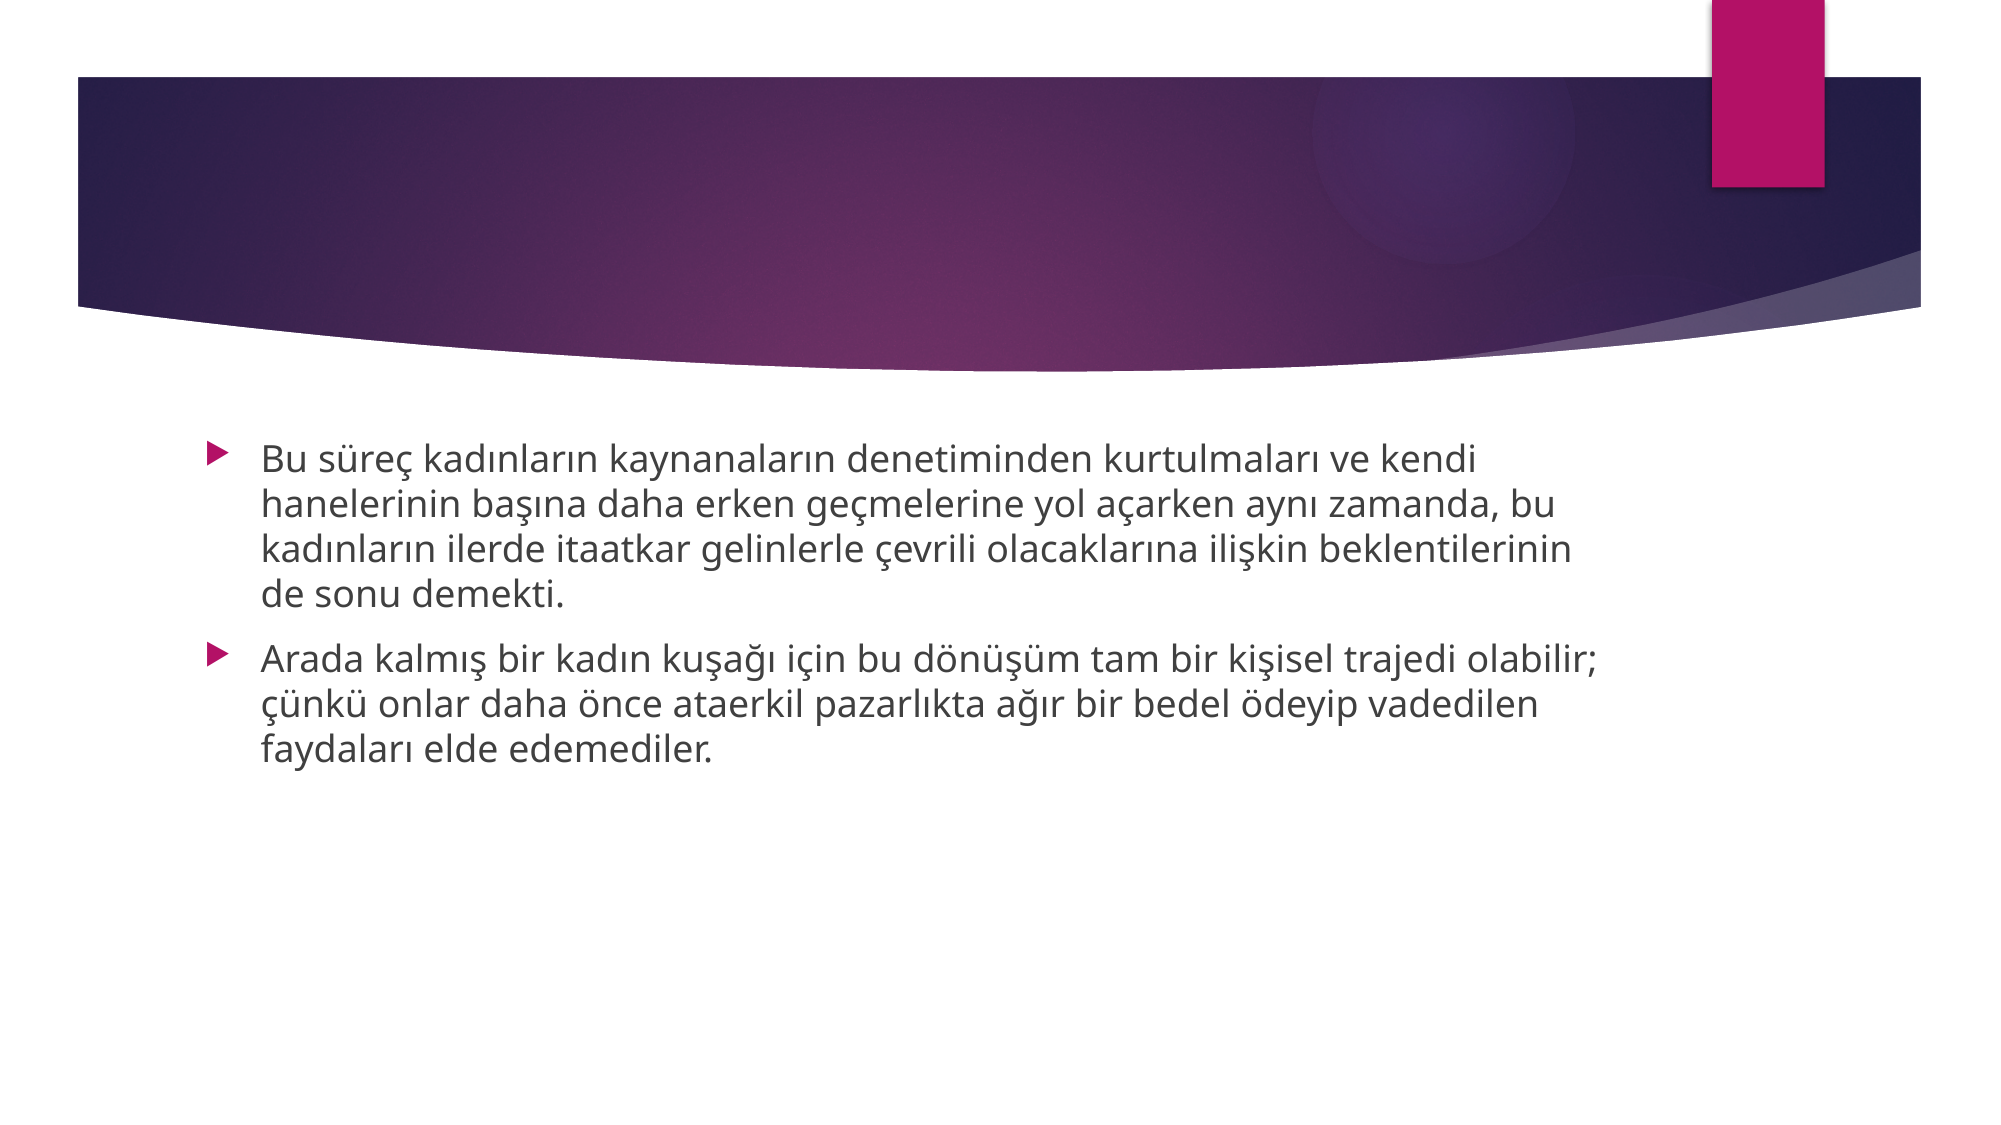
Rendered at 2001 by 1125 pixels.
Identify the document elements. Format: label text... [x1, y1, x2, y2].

list Bu süreç kadınların kaynanaların denetiminden kurtulmaları ve kendi hanelerinin başına daha erken geçmelerine yol açarken aynı zamanda, bu kadınların ilerde itaatkar gelinlerle çevrili olacaklarına ilişkin beklentilerinin de sonu demekti. Arada kalmış bir kadın kuşağı için bu dönüşüm tam bir kişisel trajedi olabilir; çünkü onlar daha önce ataerkil pazarlıkta ağır bir bedel ödeyip vadedilen faydaları elde edemediler. [189, 427, 1638, 988]
